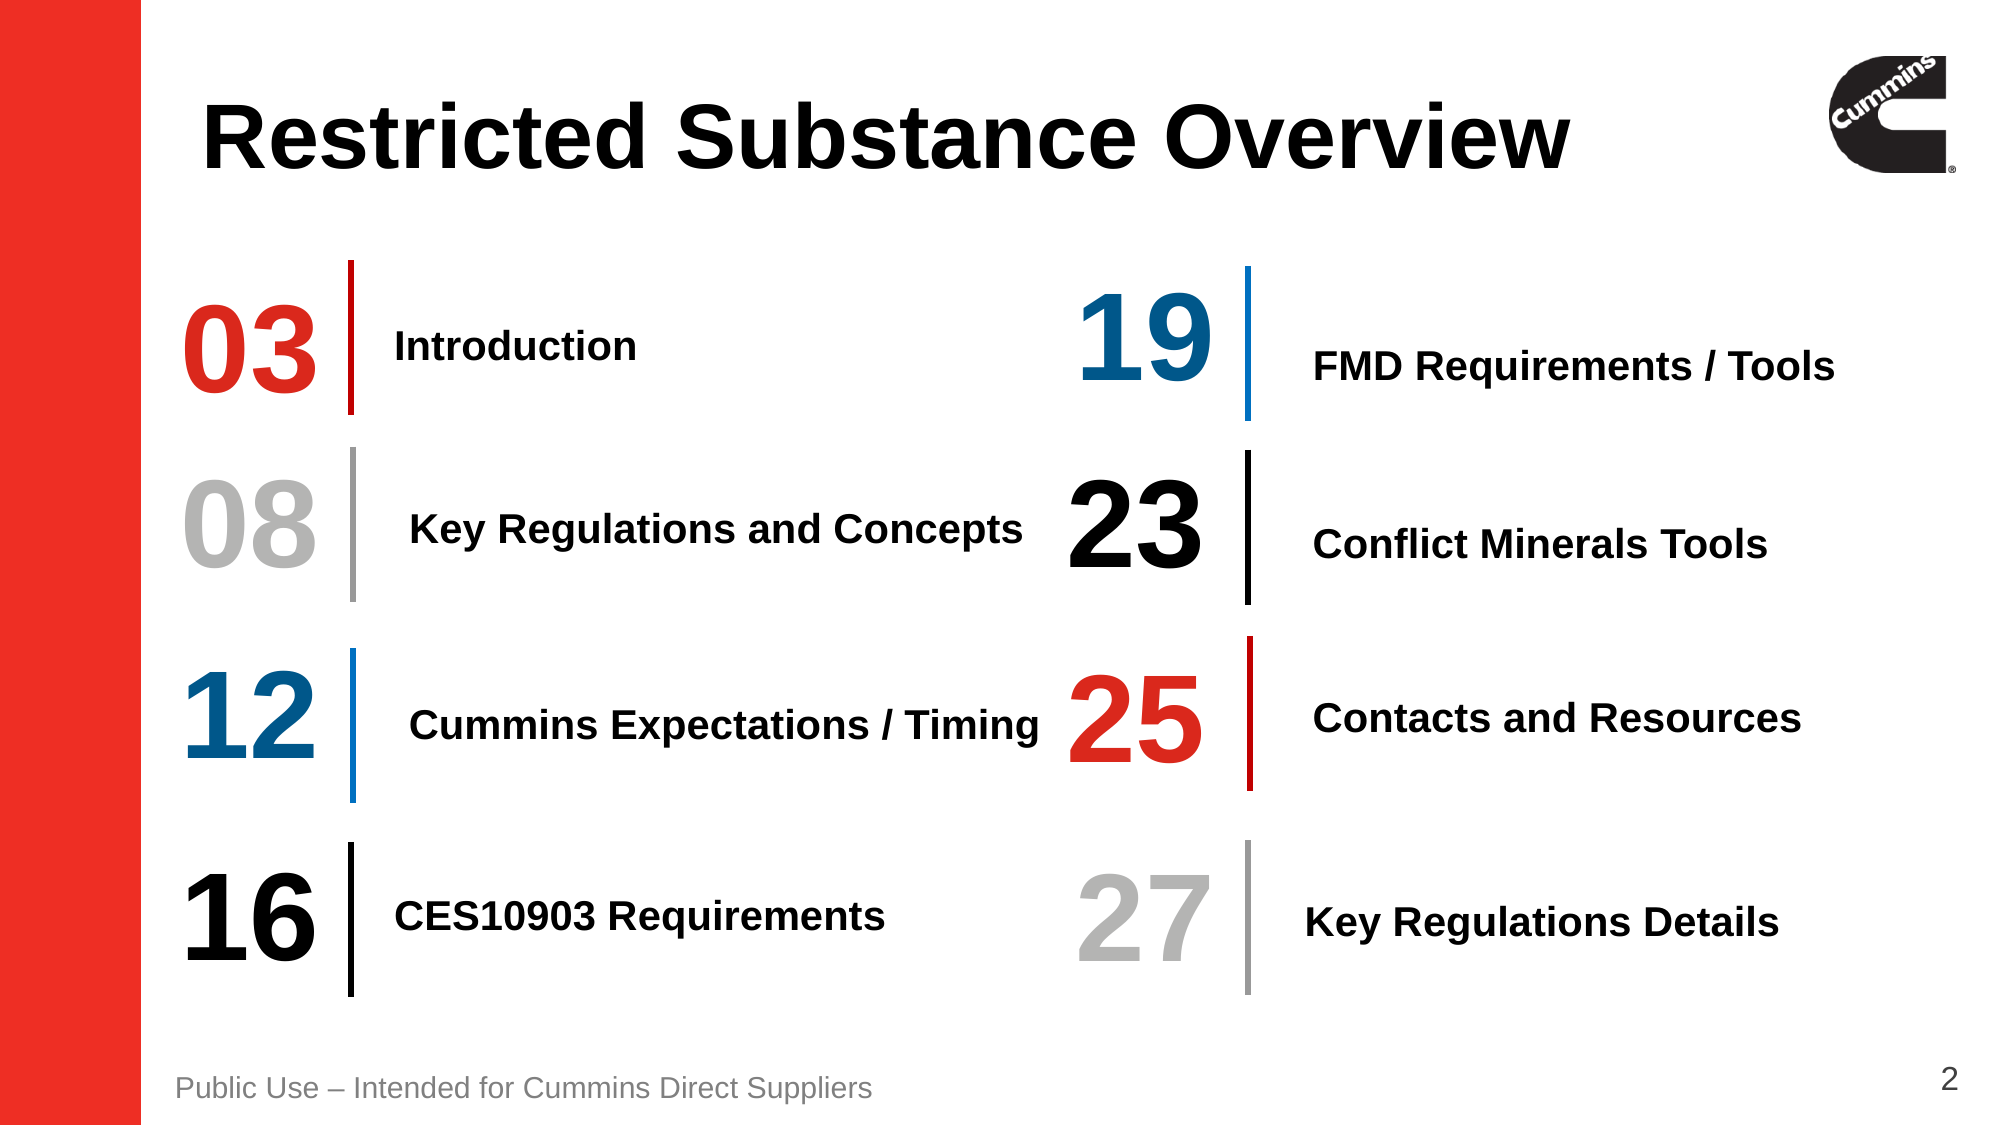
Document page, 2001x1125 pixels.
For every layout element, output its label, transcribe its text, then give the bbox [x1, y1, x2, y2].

picture [1826, 53, 1958, 175]
text_box 19 [1034, 247, 1230, 413]
text_box Cummins Expectations / Timing [394, 647, 1073, 804]
text_box 16 [138, 827, 335, 993]
text_box Public Use – Intended for Cummins Direct Suppliers [159, 1060, 1283, 1121]
text_box 23 [1024, 435, 1220, 601]
text_box 25 [1024, 630, 1220, 796]
text_box FMD Requirements / Tools [1297, 281, 1974, 452]
title Restricted Substance Overview [201, 64, 1730, 211]
text_box 12 [138, 626, 335, 792]
text_box CES10903 Requirements [394, 836, 970, 992]
text_box Key Regulations and Concepts [394, 448, 1061, 605]
text_box 08 [138, 435, 335, 601]
text_box 03 [138, 260, 335, 425]
text_box Contacts and Resources [1297, 641, 1925, 797]
slide_number 2 [1852, 1045, 1974, 1105]
text_box Introduction [394, 265, 792, 421]
text_box Conflict Minerals Tools [1297, 459, 1925, 631]
text_box Key Regulations Details [1289, 842, 1957, 998]
text_box 27 [1034, 828, 1230, 994]
